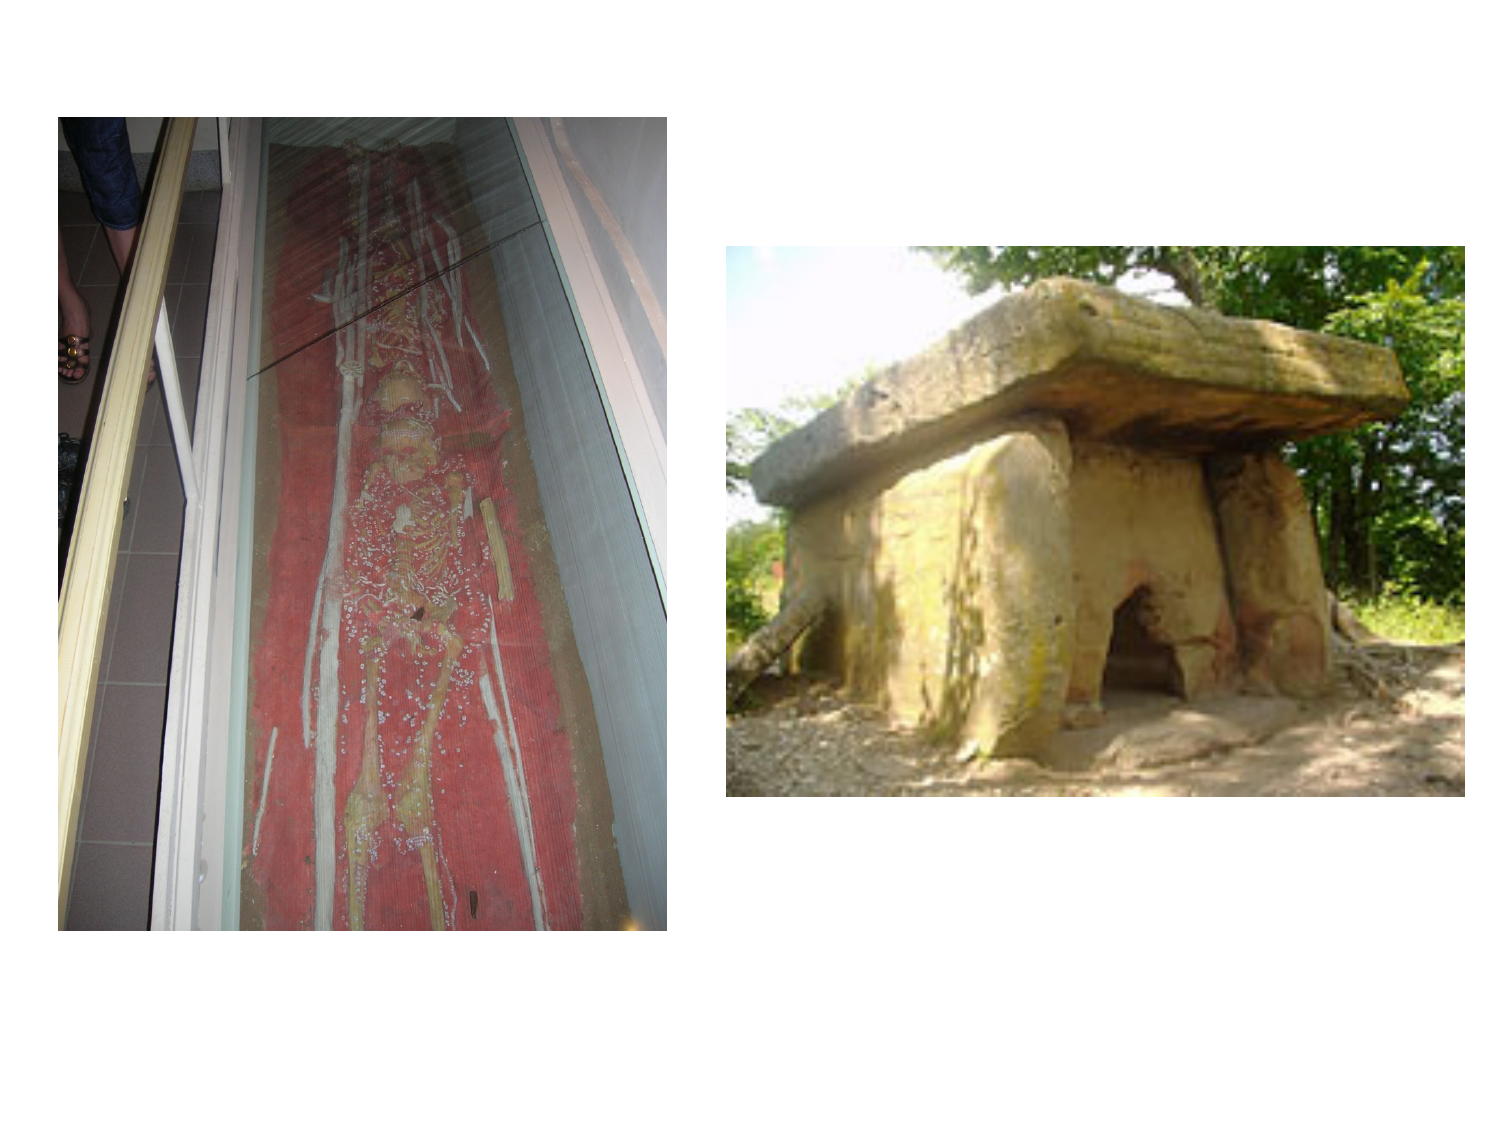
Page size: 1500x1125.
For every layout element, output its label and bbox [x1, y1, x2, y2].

picture [726, 245, 1465, 798]
picture [58, 116, 668, 931]
